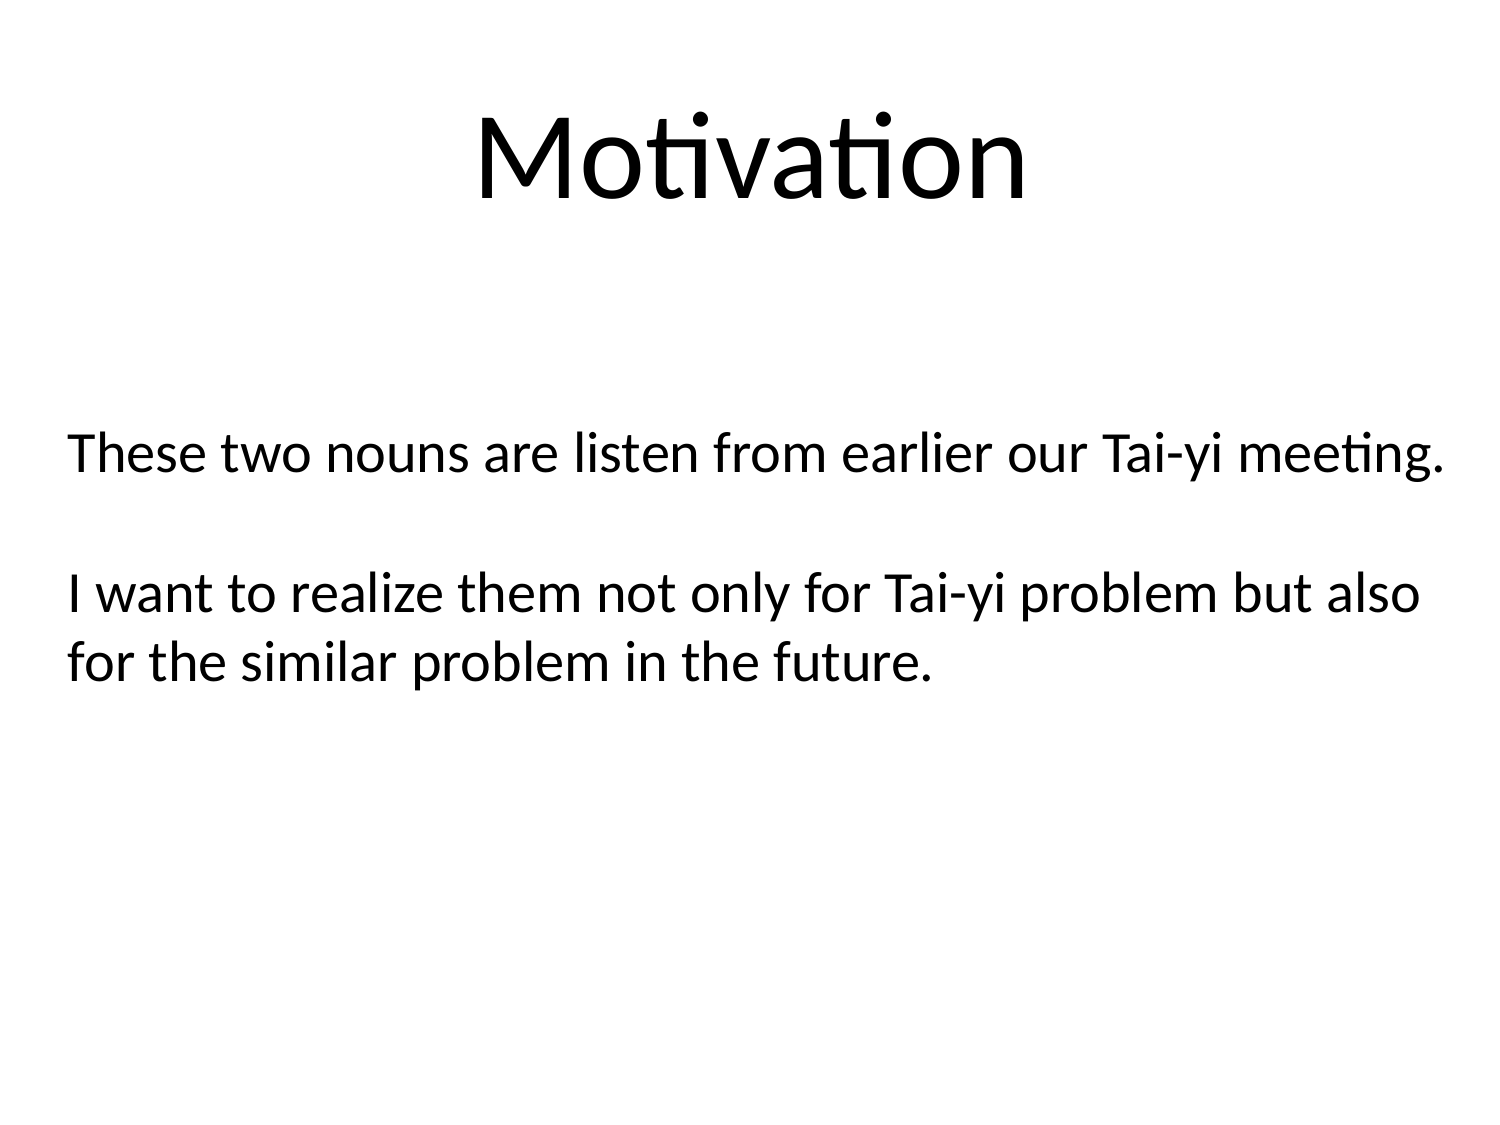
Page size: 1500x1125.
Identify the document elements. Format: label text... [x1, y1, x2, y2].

title Motivation [76, 55, 1427, 243]
text_box These two nouns are listen from earlier our Tai-yi meeting. I want to realize them not only for Tai-yi problem but also for the similar problem in the future. [53, 406, 1483, 701]
